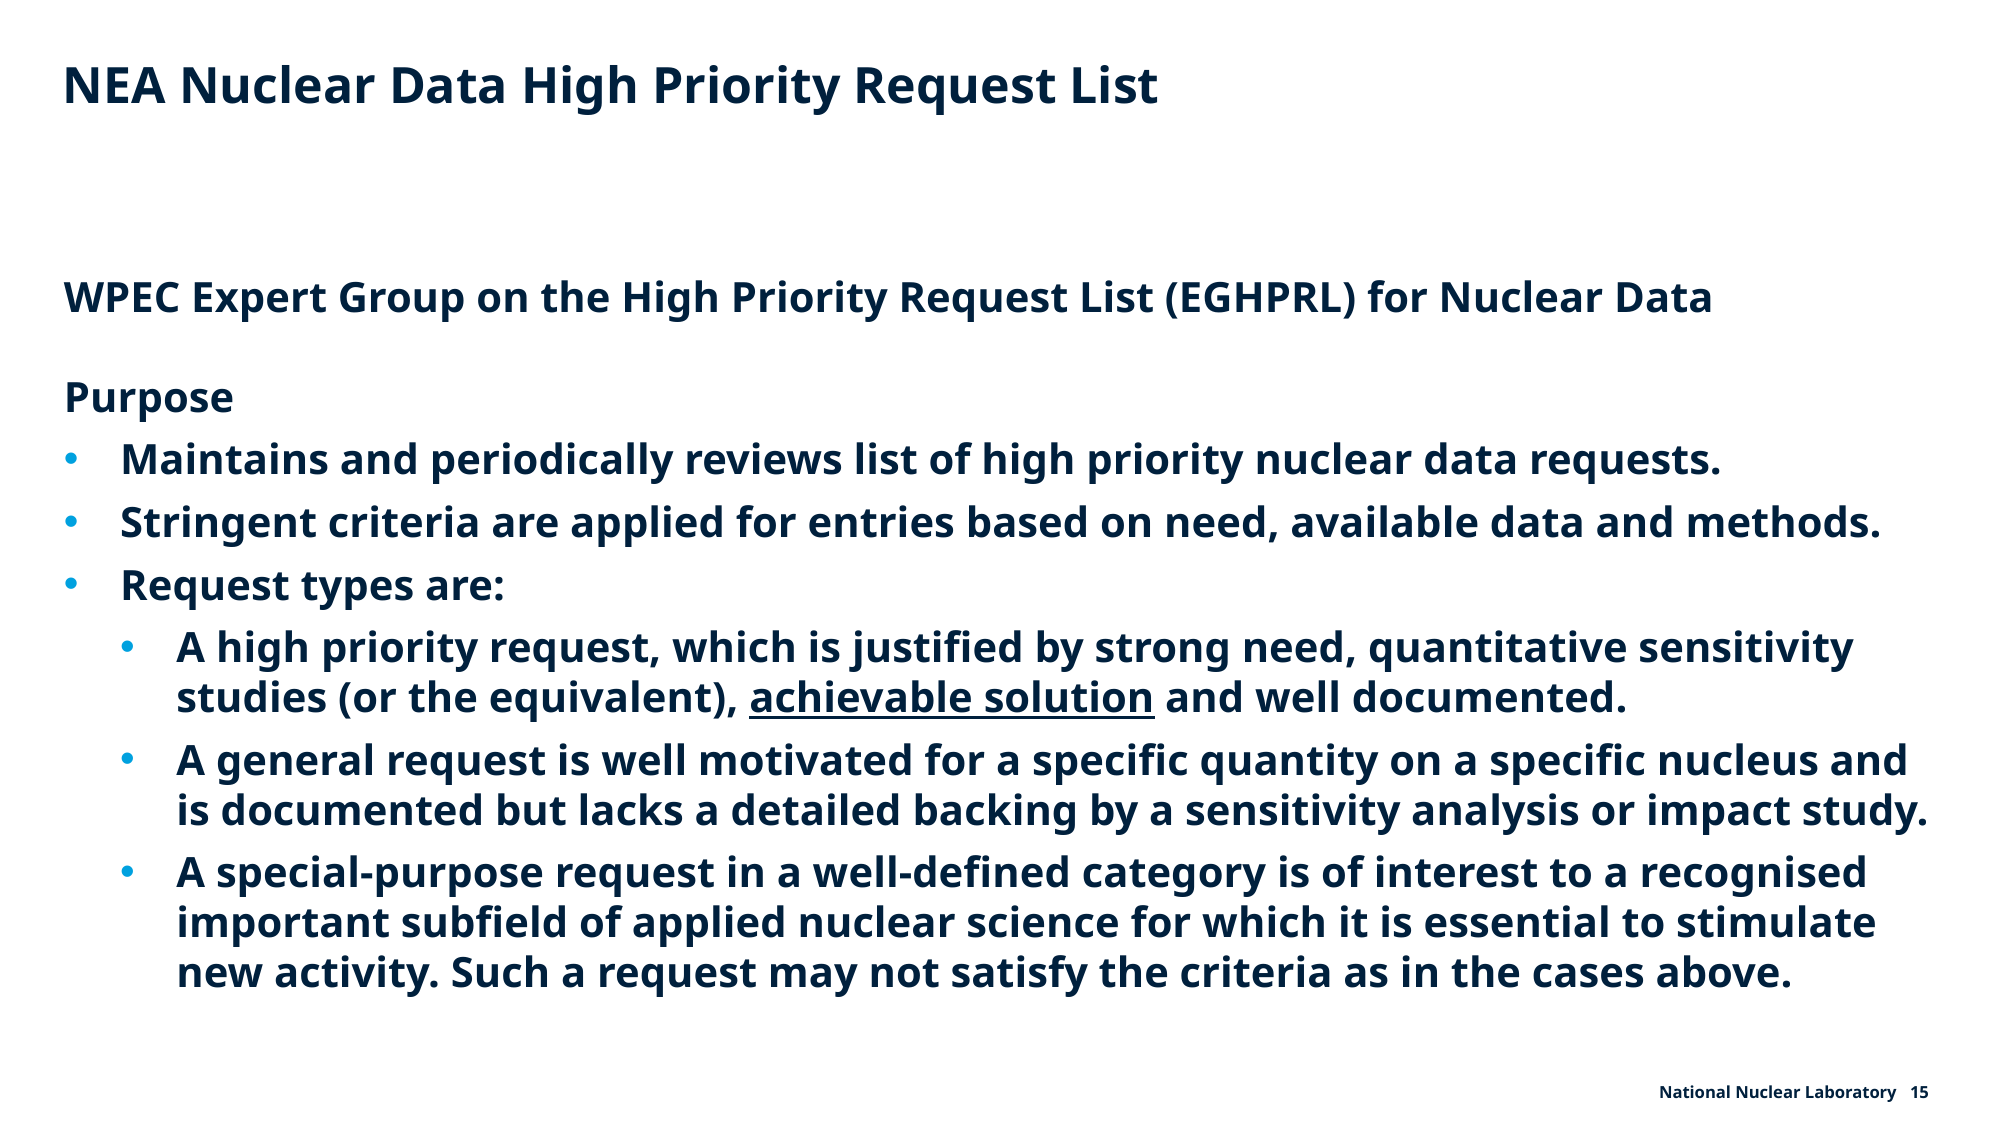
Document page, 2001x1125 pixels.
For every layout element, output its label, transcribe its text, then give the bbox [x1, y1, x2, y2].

list WPEC Expert Group on the High Priority Request List (EGHPRL) for Nuclear Data Purpose Maintains and periodically reviews list of high priority nuclear data requests. Stringent criteria are applied for entries based on need, available data and methods. Request types are: A high priority request, which is justified by strong need, quantitative sensitivity studies (or the equivalent), achievable solution and well documented. A general request is well motivated for a specific quantity on a specific nucleus and is documented but lacks a detailed backing by a sensitivity analysis or impact study. A special-purpose request in a well-defined category is of interest to a recognised important subfield of applied nuclear science for which it is essential to stimulate new activity. Such a request may not satisfy the criteria as in the cases above. [62, 263, 1967, 1067]
title NEA Nuclear Data High Priority Request List [62, 60, 1938, 248]
